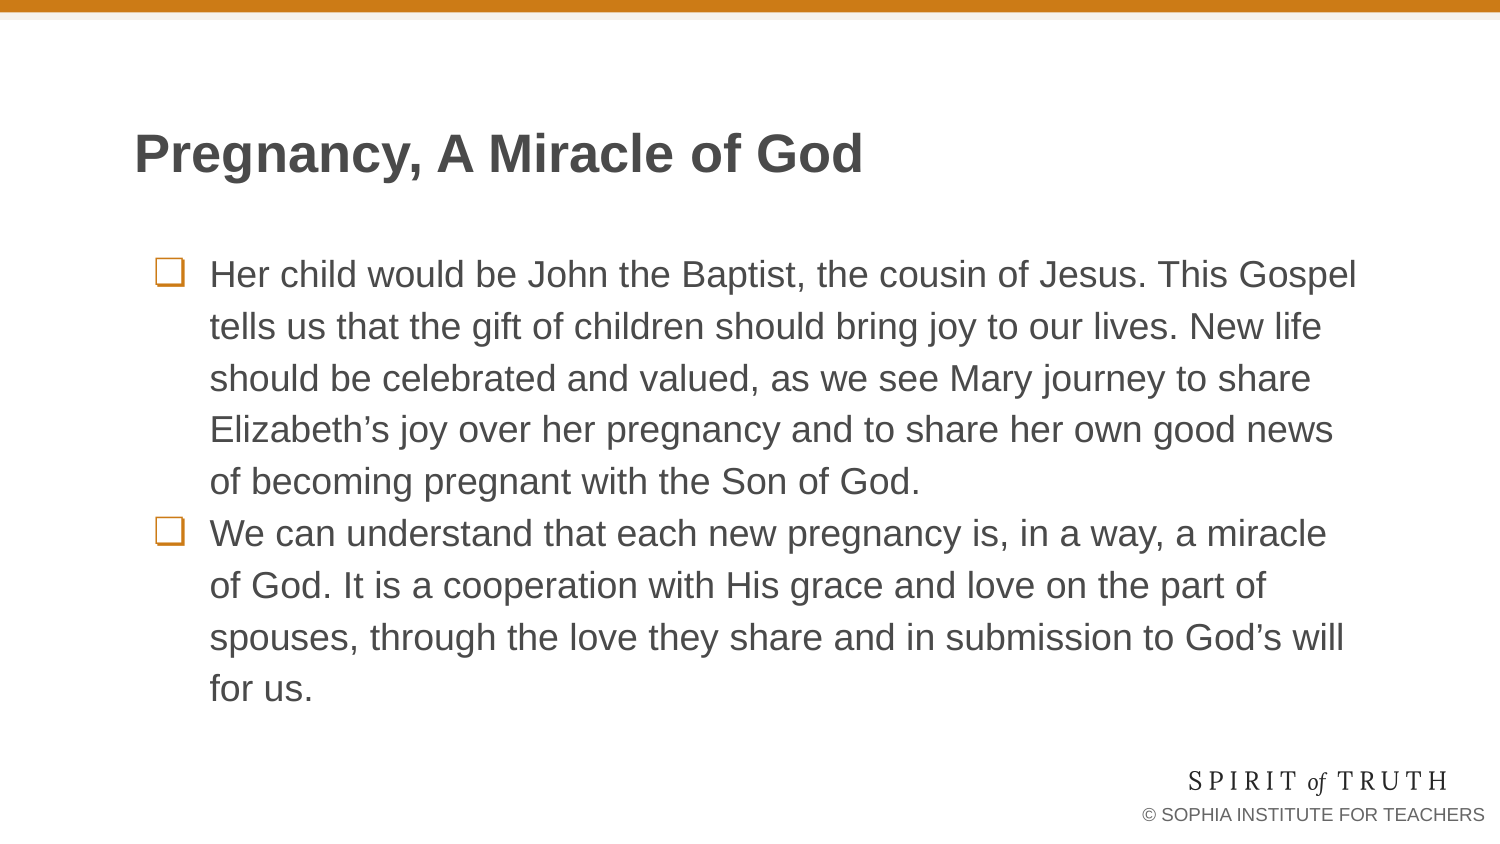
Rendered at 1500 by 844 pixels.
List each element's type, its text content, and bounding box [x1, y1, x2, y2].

picture [1186, 768, 1449, 797]
title Pregnancy, A Miracle of God [119, 103, 1381, 192]
list Her child would be John the Baptist, the cousin of Jesus. This Gospel tells us that the gift of children should bring joy to our lives. New life should be celebrated and valued, as we see Mary journey to share Elizabeth’s joy over her pregnancy and to share her own good news of becoming pregnant with the Son of God. We can understand that each new pregnancy is, in a way, a miracle of God. It is a cooperation with His grace and love on the part of spouses, through the love they share and in submission to God’s will for us. [119, 228, 1381, 755]
